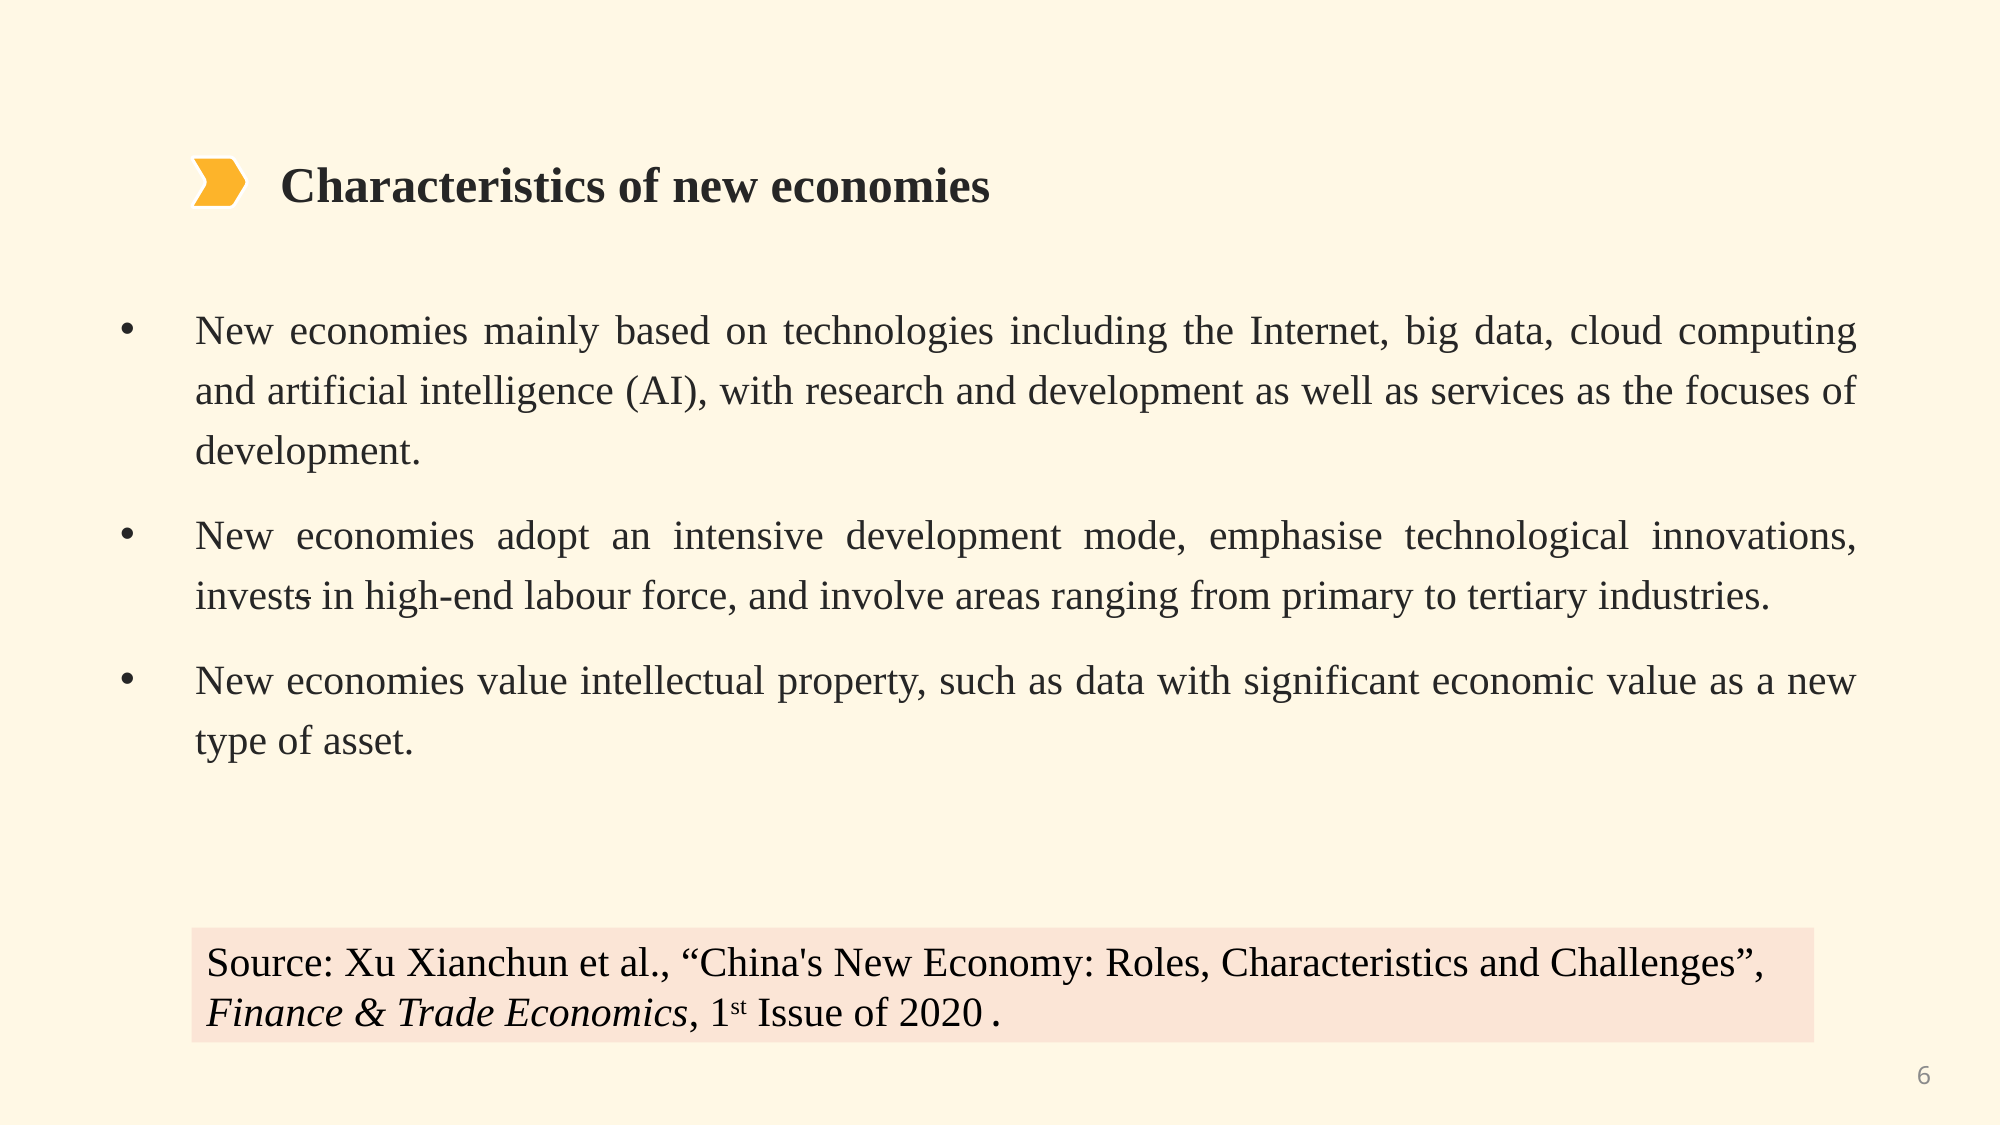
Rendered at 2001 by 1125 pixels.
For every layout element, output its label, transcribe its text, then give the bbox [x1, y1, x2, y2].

text_box [192, 156, 248, 208]
text_box New economies mainly based on technologies including the Internet, big data, cloud computing and artificial intelligence (AI), with research and development as well as services as the focuses of development. New economies adopt an intensive development mode, emphasise technological innovations, invests in high-end labour force, and involve areas ranging from primary to tertiary industries. New economies value intellectual property, such as data with significant economic value as a new type of asset. [105, 285, 1874, 771]
text_box Characteristics of new economies [265, 121, 1453, 220]
text_box Source: Xu Xianchun et al., “China's New Economy: Roles, Characteristics and Challenges”, Finance & Trade Economics, 1st Issue of 2020. [191, 927, 1815, 1043]
